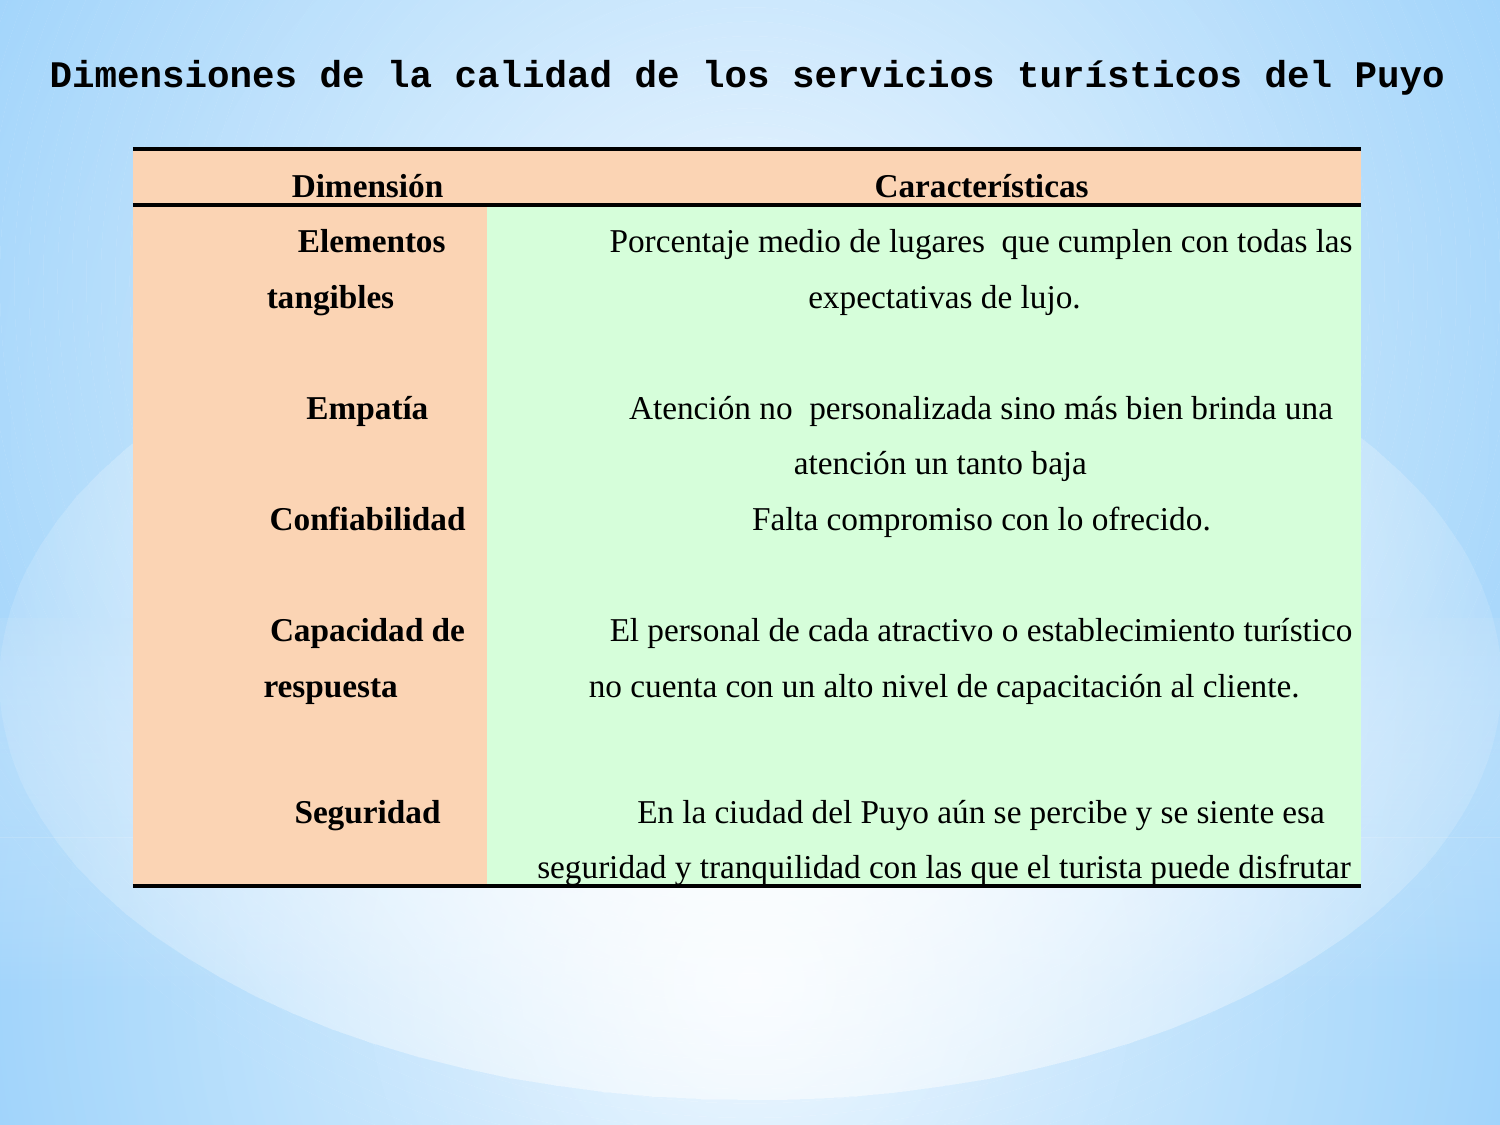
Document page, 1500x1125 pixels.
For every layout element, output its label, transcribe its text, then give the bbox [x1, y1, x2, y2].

table_cell Atención no personalizada sino más bien brinda una atención un tanto baja [487, 371, 1361, 482]
table_cell Falta compromiso con lo ofrecido. [487, 482, 1361, 593]
table_cell Porcentaje medio de lugares que cumplen con todas las expectativas de lujo. [487, 207, 1361, 371]
table_cell En la ciudad del Puyo aún se percibe y se siente esa seguridad y tranquilidad con las que el turista puede disfrutar [487, 775, 1361, 884]
table_header Dimensión [133, 151, 487, 203]
table_cell Confiabilidad [133, 482, 487, 593]
table_cell Empatía [133, 371, 487, 482]
table_cell El personal de cada atractivo o establecimiento turístico no cuenta con un alto nivel de capacitación al cliente. [487, 593, 1361, 775]
table_cell Capacidad de respuesta [133, 593, 487, 775]
table_header Características [487, 151, 1361, 203]
text_box Dimensiones de la calidad de los servicios turísticos del Puyo [23, 42, 1471, 103]
table_cell Elementos tangibles [133, 207, 487, 371]
table_cell Seguridad [133, 775, 487, 884]
